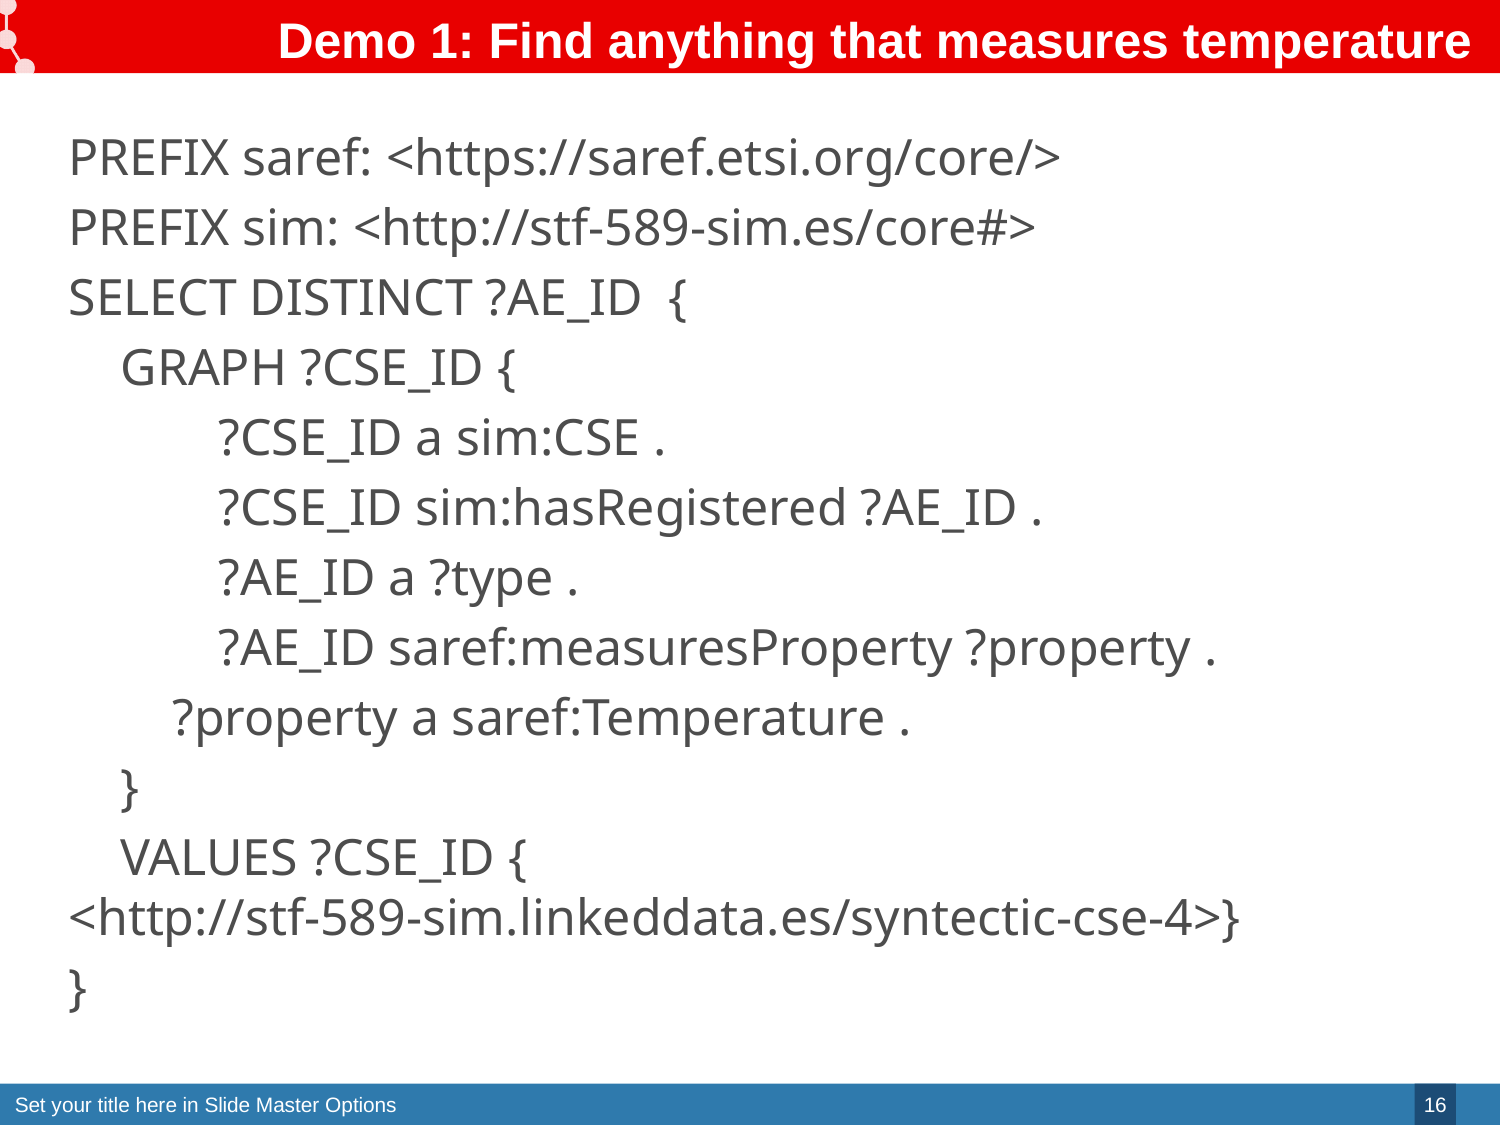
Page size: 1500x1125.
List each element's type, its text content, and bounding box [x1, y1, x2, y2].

title Demo 1: Find anything that measures temperature [212, 13, 1488, 64]
list PREFIX saref: <https://saref.etsi.org/core/> PREFIX sim: <http://stf-589-sim.es/core#> SELECT DISTINCT ?AE_ID { GRAPH ?CSE_ID { ?CSE_ID a sim:CSE . ?CSE_ID sim:hasRegistered ?AE_ID . ?AE_ID a ?type . ?AE_ID saref:measuresProperty ?property . ?property a saref:Temperature . } VALUES ?CSE_ID { <http://stf-589-sim.linkeddata.es/syntectic-cse-4>} } [53, 118, 1388, 1038]
slide_number 16 [1414, 1083, 1457, 1125]
